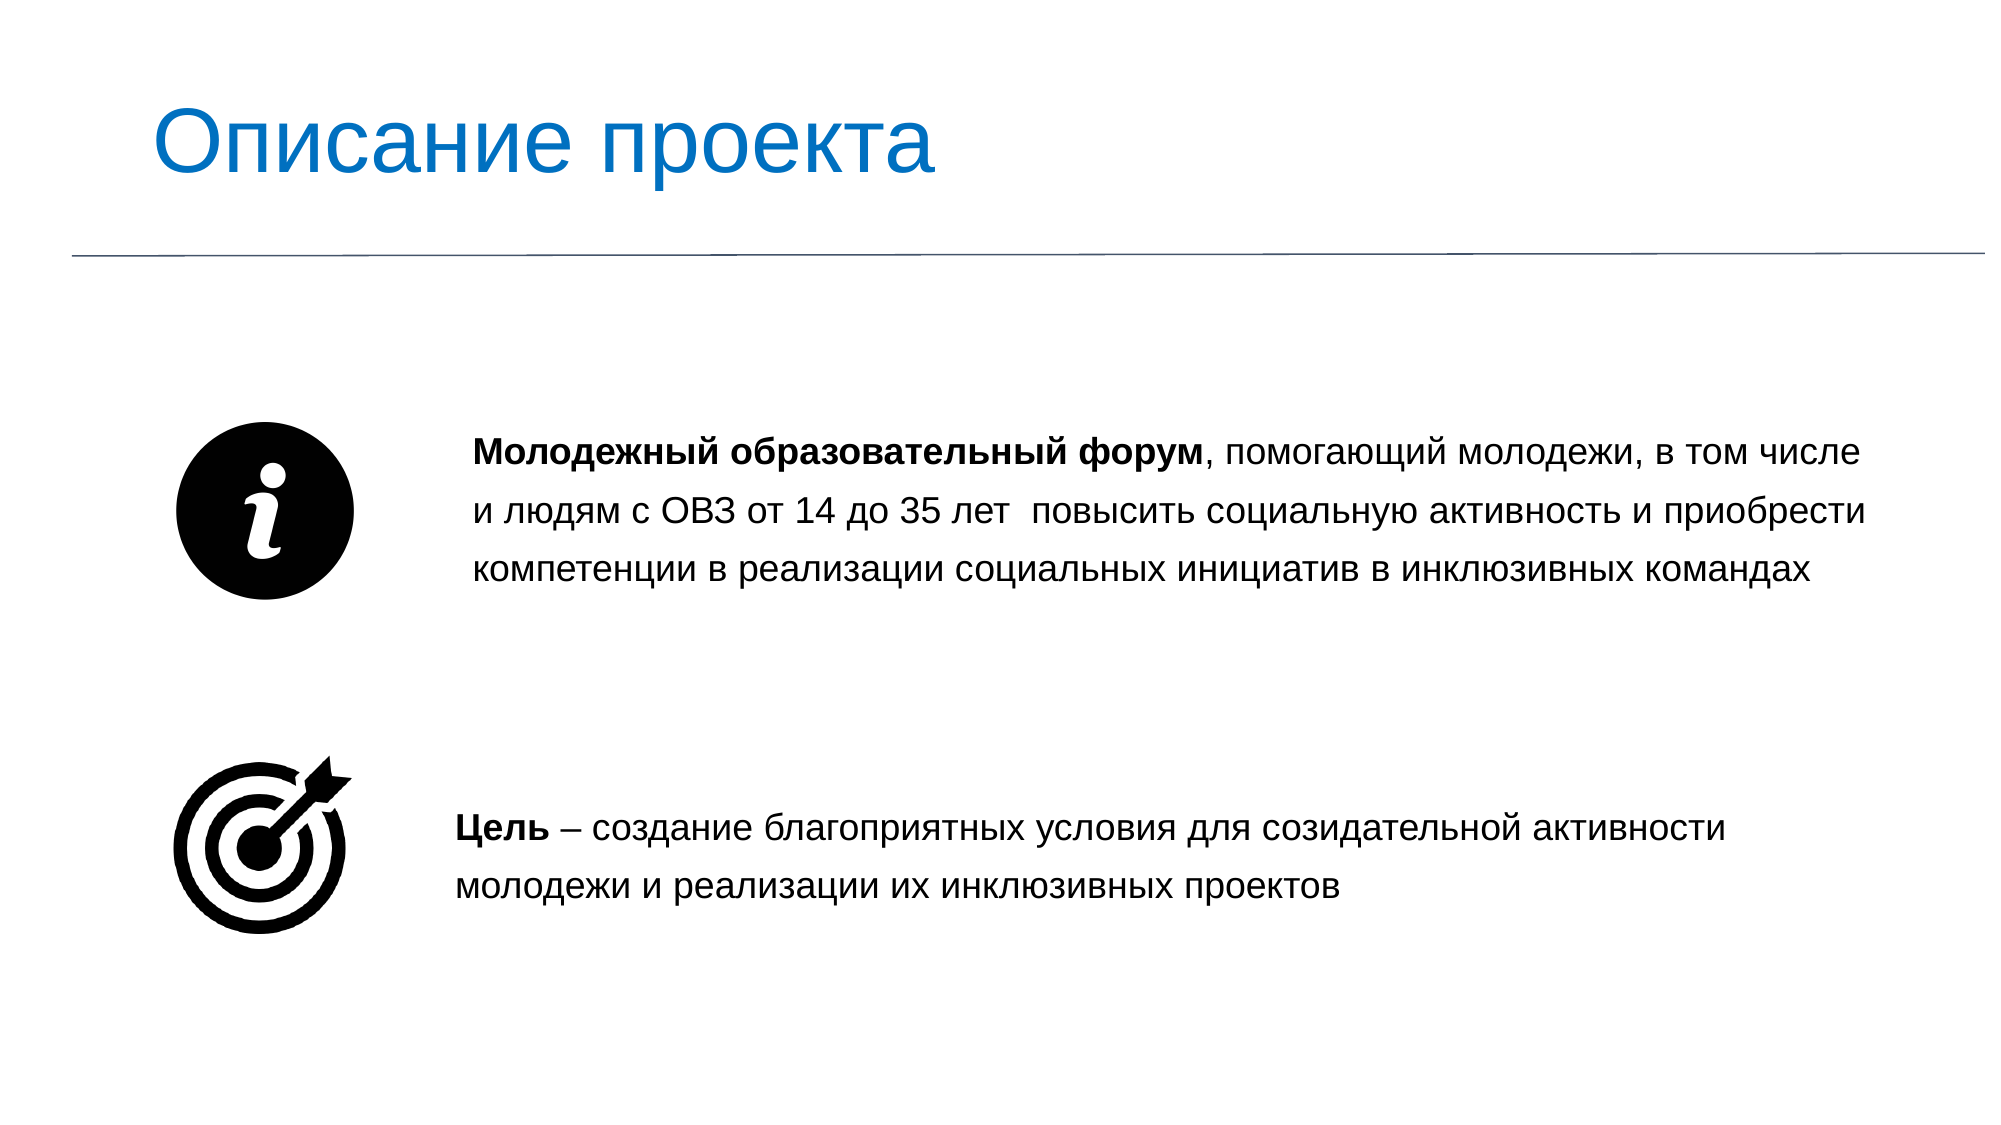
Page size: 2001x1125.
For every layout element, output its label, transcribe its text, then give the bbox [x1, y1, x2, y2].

picture [153, 422, 377, 616]
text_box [71, 253, 1985, 257]
list Молодежный образовательный форум, помогающий молодежи, в том числе и людям с ОВЗ от 14 до 35 лет повысить социальную активность и приобрести компетенции в реализации социальных инициатив в инклюзивных командах [457, 406, 1896, 658]
picture [153, 736, 371, 954]
title Описание проекта [137, 59, 1823, 200]
text_box Цель – создание благоприятных условия для созидательной активности молодежи и реализации их инклюзивных проектов [439, 781, 1823, 937]
